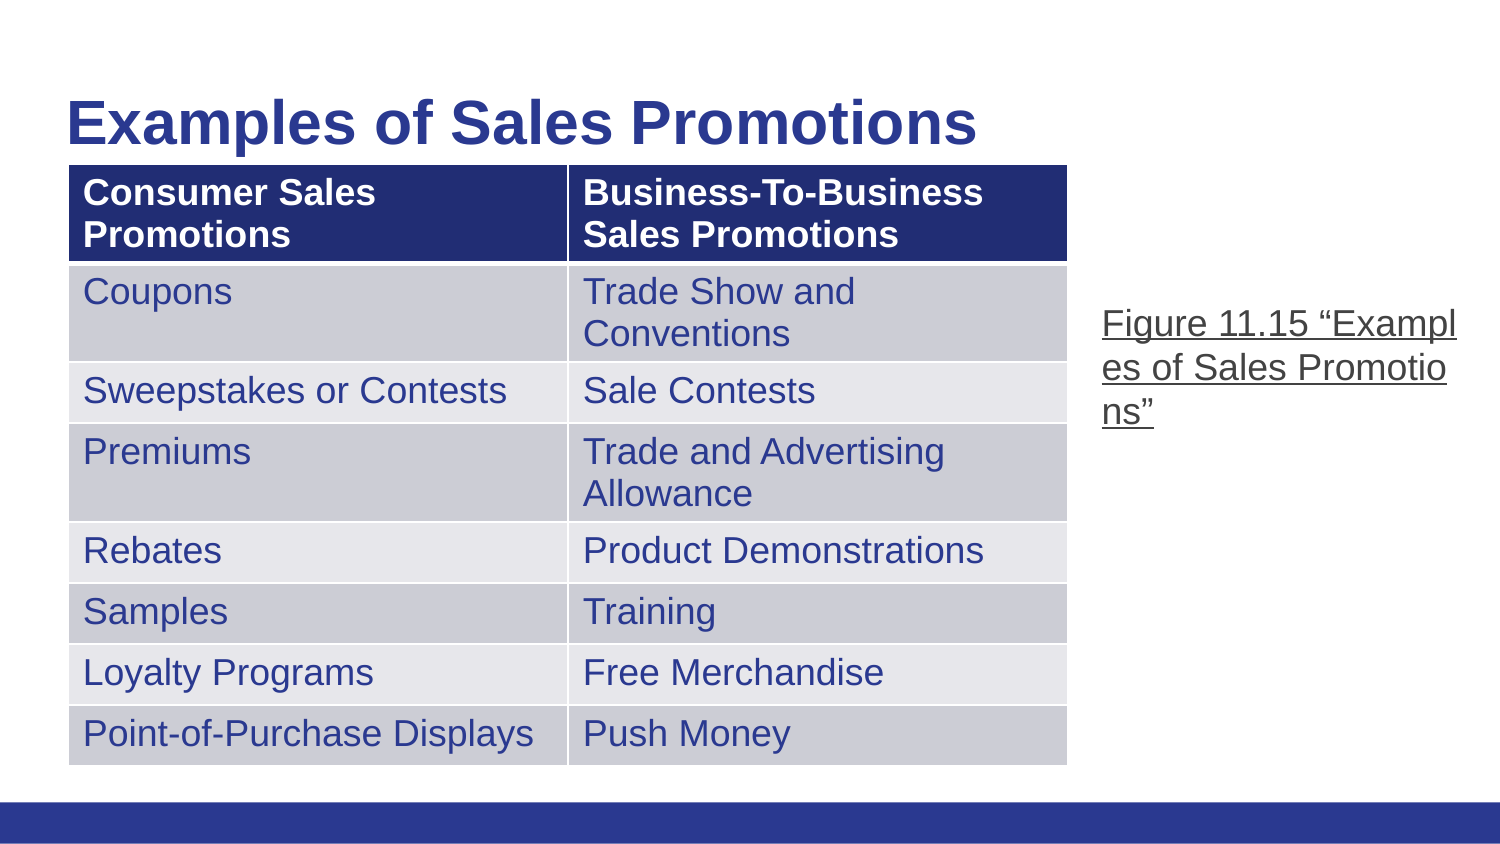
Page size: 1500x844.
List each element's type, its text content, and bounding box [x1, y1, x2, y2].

table_cell Training [569, 584, 1067, 643]
table_cell Product Demonstrations [569, 523, 1067, 582]
table_cell Trade and Advertising Allowance [569, 424, 1067, 521]
table_cell Coupons [69, 266, 567, 361]
table_cell Point-of-Purchase Displays [69, 706, 567, 765]
table_header Business-To-Business Sales Promotions [569, 165, 1067, 261]
list Figure 11.15 “Examples of Sales Promotions” [1069, 276, 1481, 511]
table_cell Free Merchandise [569, 645, 1067, 704]
table_cell Sweepstakes or Contests [69, 363, 567, 422]
table_cell Loyalty Programs [69, 645, 567, 704]
table_cell Samples [69, 584, 567, 643]
table_cell Premiums [69, 424, 567, 521]
table_header Consumer Sales Promotions [69, 165, 567, 261]
table_cell Sale Contests [569, 363, 1067, 422]
table_cell Rebates [69, 523, 567, 582]
title Examples of Sales Promotions [51, 67, 1449, 167]
table_cell Trade Show and Conventions [569, 266, 1067, 361]
table_cell Push Money [569, 706, 1067, 765]
